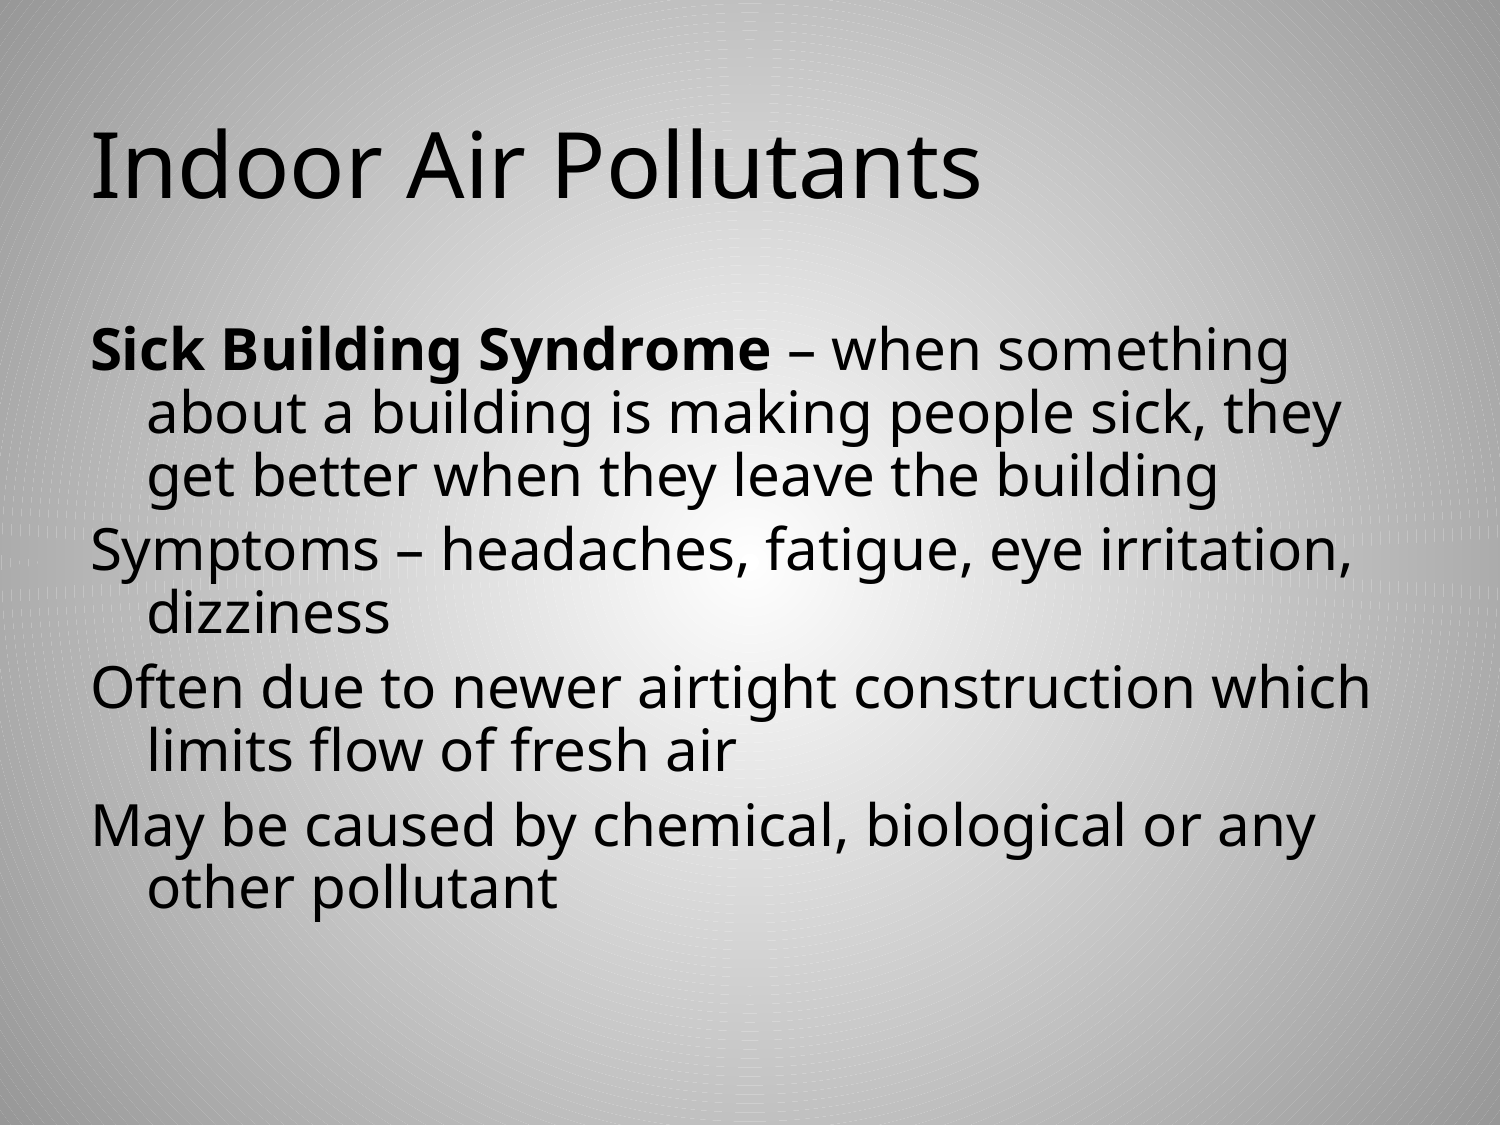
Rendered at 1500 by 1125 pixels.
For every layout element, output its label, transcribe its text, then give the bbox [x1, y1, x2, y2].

list Sick Building Syndrome – when something about a building is making people sick, they get better when they leave the building Symptoms – headaches, fatigue, eye irritation, dizziness Often due to newer airtight construction which limits flow of fresh air May be caused by chemical, biological or any other pollutant [74, 312, 1426, 988]
title Indoor Air Pollutants [74, 47, 1426, 276]
